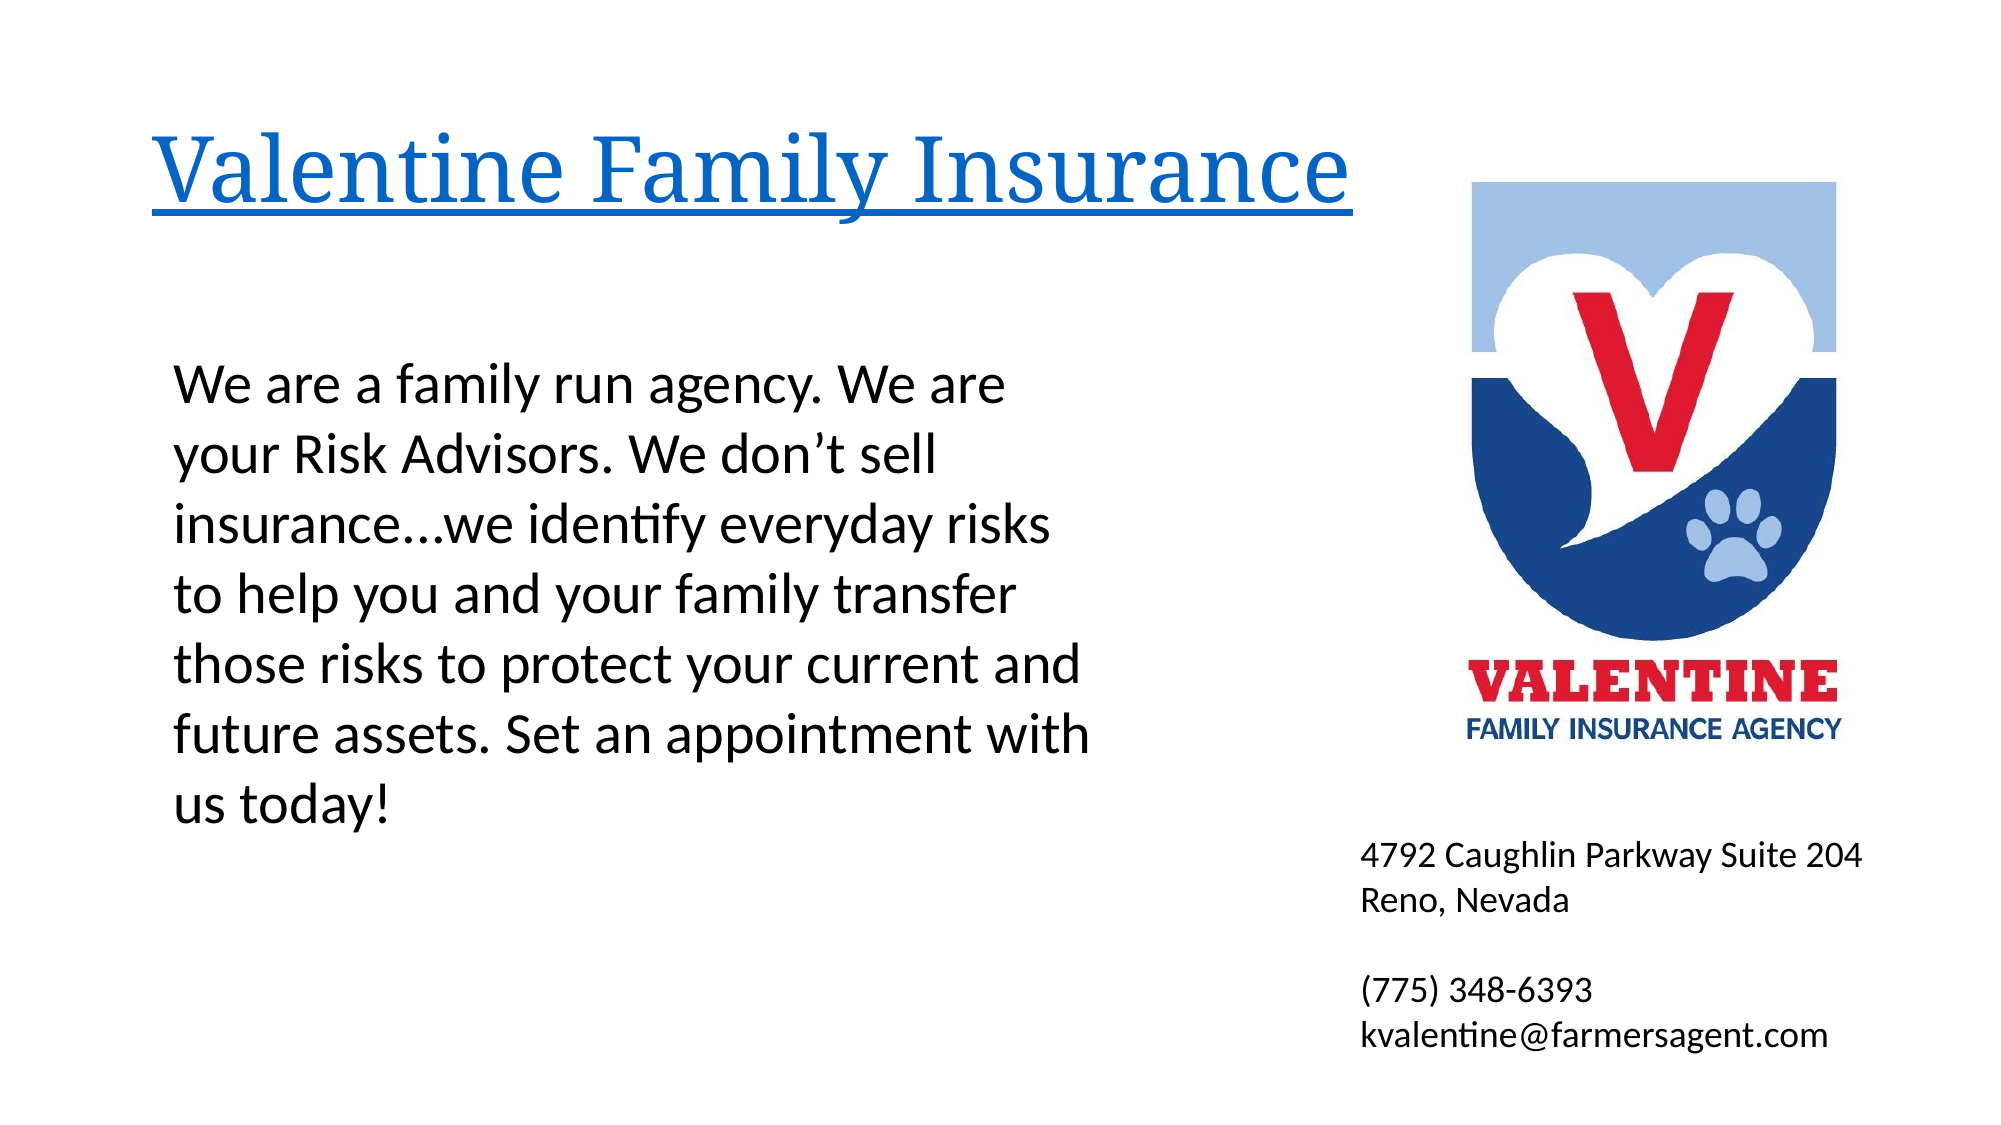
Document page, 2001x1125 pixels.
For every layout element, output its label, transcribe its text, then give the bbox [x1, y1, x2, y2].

text_box We are a family run agency. We are your Risk Advisors. We don’t sell insurance...we identify everyday risks to help you and your family transfer those risks to protect your current and future assets. Set an appointment with us today! [158, 337, 1109, 843]
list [1451, 162, 1863, 756]
text_box 4792 Caughlin Parkway Suite 204 Reno, Nevada (775) 348-6393 kvalentine@farmersagent.com [1345, 822, 1937, 1063]
title Valentine Family Insurance [137, 59, 1863, 278]
